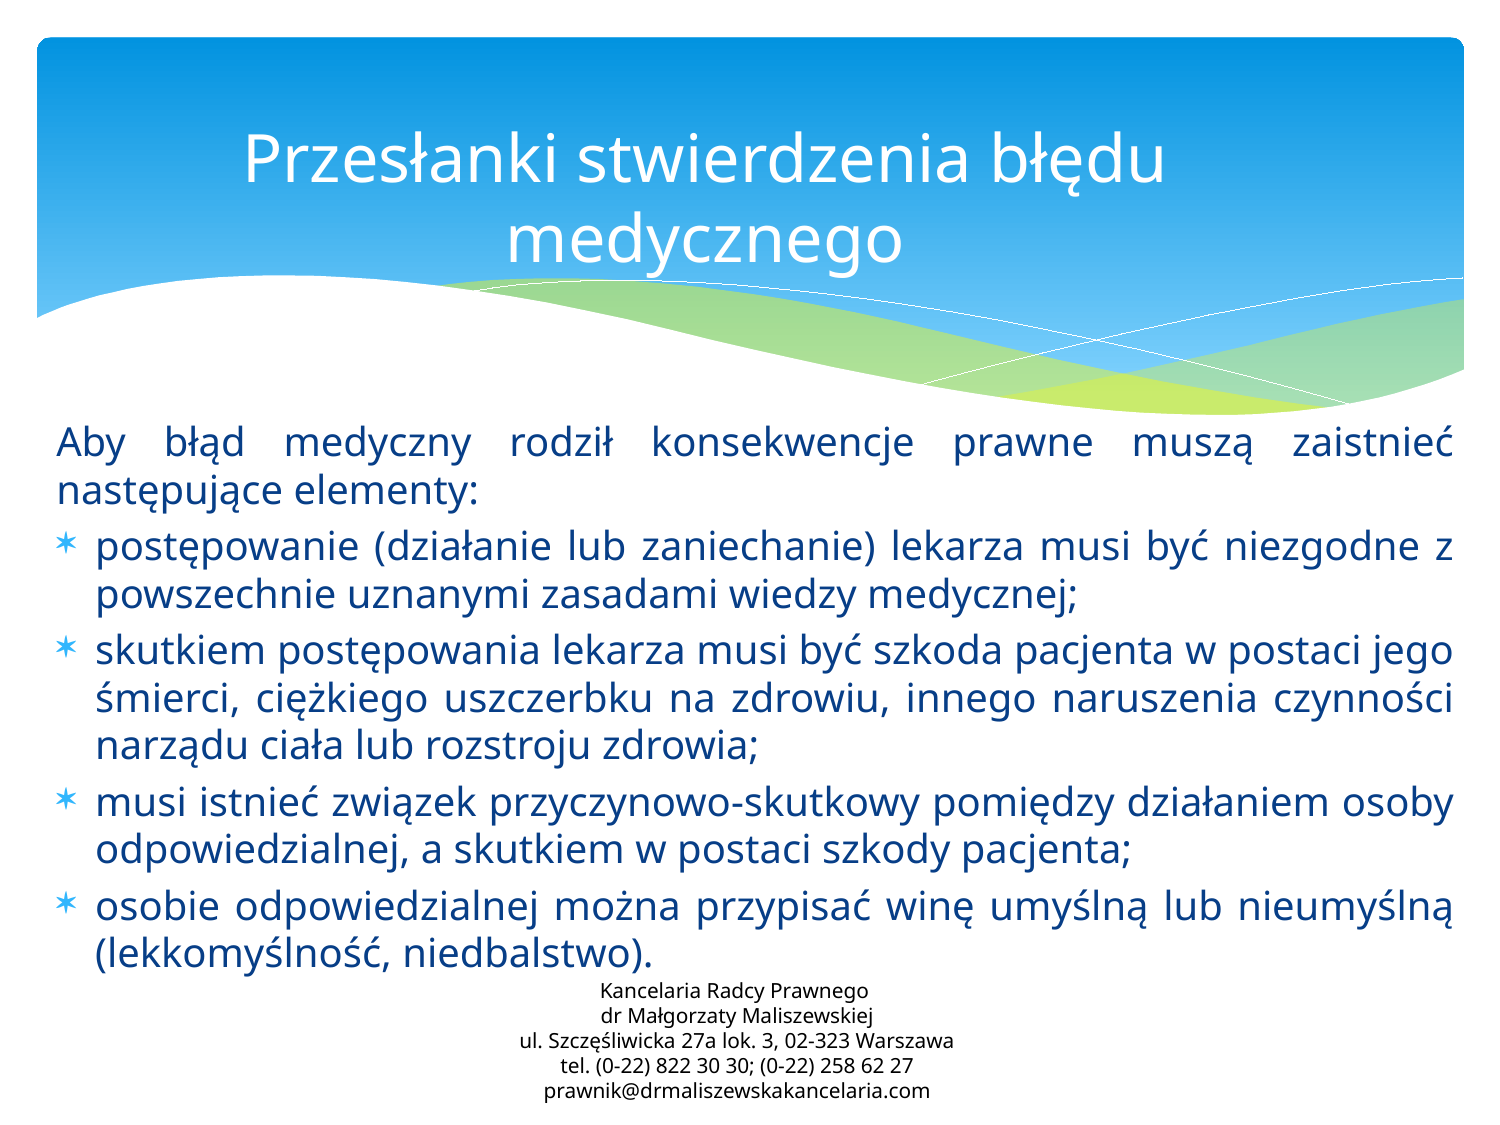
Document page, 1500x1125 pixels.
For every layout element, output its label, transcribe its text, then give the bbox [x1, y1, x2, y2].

title Przesłanki stwierdzenia błędu medycznego [171, 101, 1240, 290]
text_box Kancelaria Radcy Prawnego dr Małgorzaty Maliszewskiej ul. Szczęśliwicka 27a lok. 3, 02-323 Warszawa tel. (0-22) 822 30 30; (0-22) 258 62 27 prawnik@drmaliszewskakancelaria.com [75, 970, 1399, 1125]
list Aby błąd medyczny rodził konsekwencje prawne muszą zaistnieć następujące elementy: postępowanie (działanie lub zaniechanie) lekarza musi być niezgodne z powszechnie uznanymi zasadami wiedzy medycznej; skutkiem postępowania lekarza musi być szkoda pacjenta w postaci jego śmierci, ciężkiego uszczerbku na zdrowiu, innego naruszenia czynności narządu ciała lub rozstroju zdrowia; musi istnieć związek przyczynowo-skutkowy pomiędzy działaniem osoby odpowiedzialnej, a skutkiem w postaci szkody pacjenta; osobie odpowiedzialnej można przypisać winę umyślną lub nieumyślną (lekkomyślność, niedbalstwo). [41, 408, 1471, 990]
